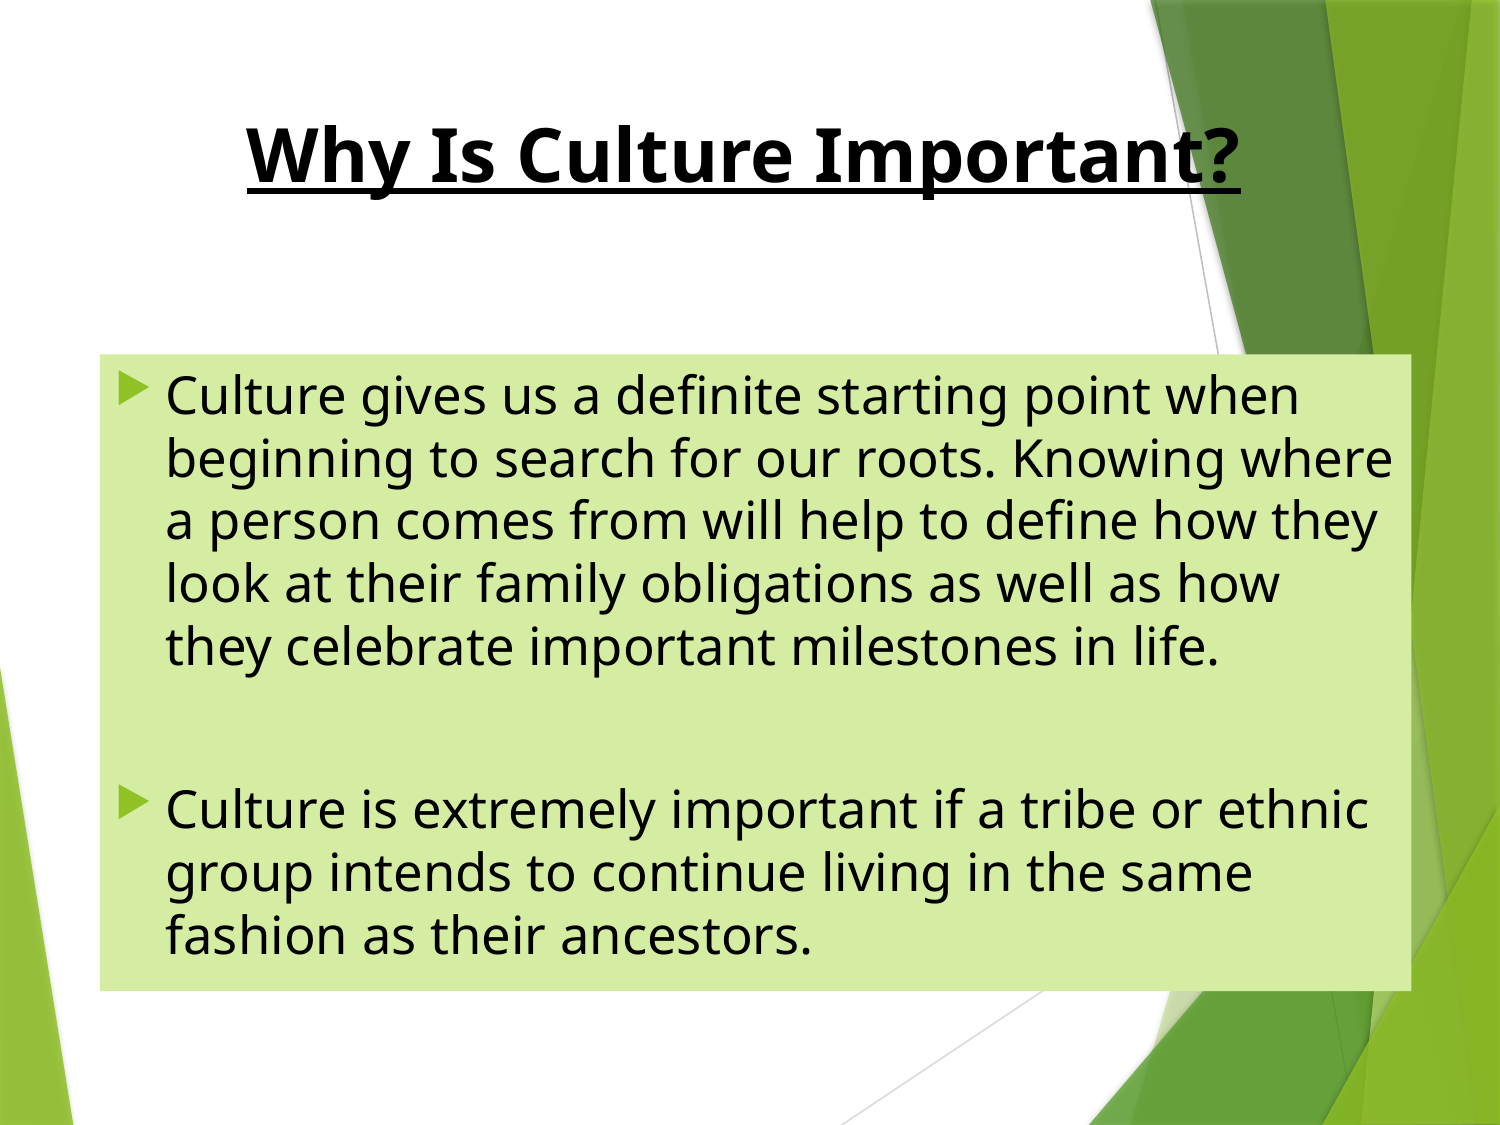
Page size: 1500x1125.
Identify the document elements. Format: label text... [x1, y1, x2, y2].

list Culture gives us a definite starting point when beginning to search for our roots. Knowing where a person comes from will help to define how they look at their family obligations as well as how they celebrate important milestones in life. Culture is extremely important if a tribe or ethnic group intends to continue living in the same fashion as their ancestors. [99, 354, 1412, 992]
title Why Is Culture Important? [99, 99, 1388, 244]
